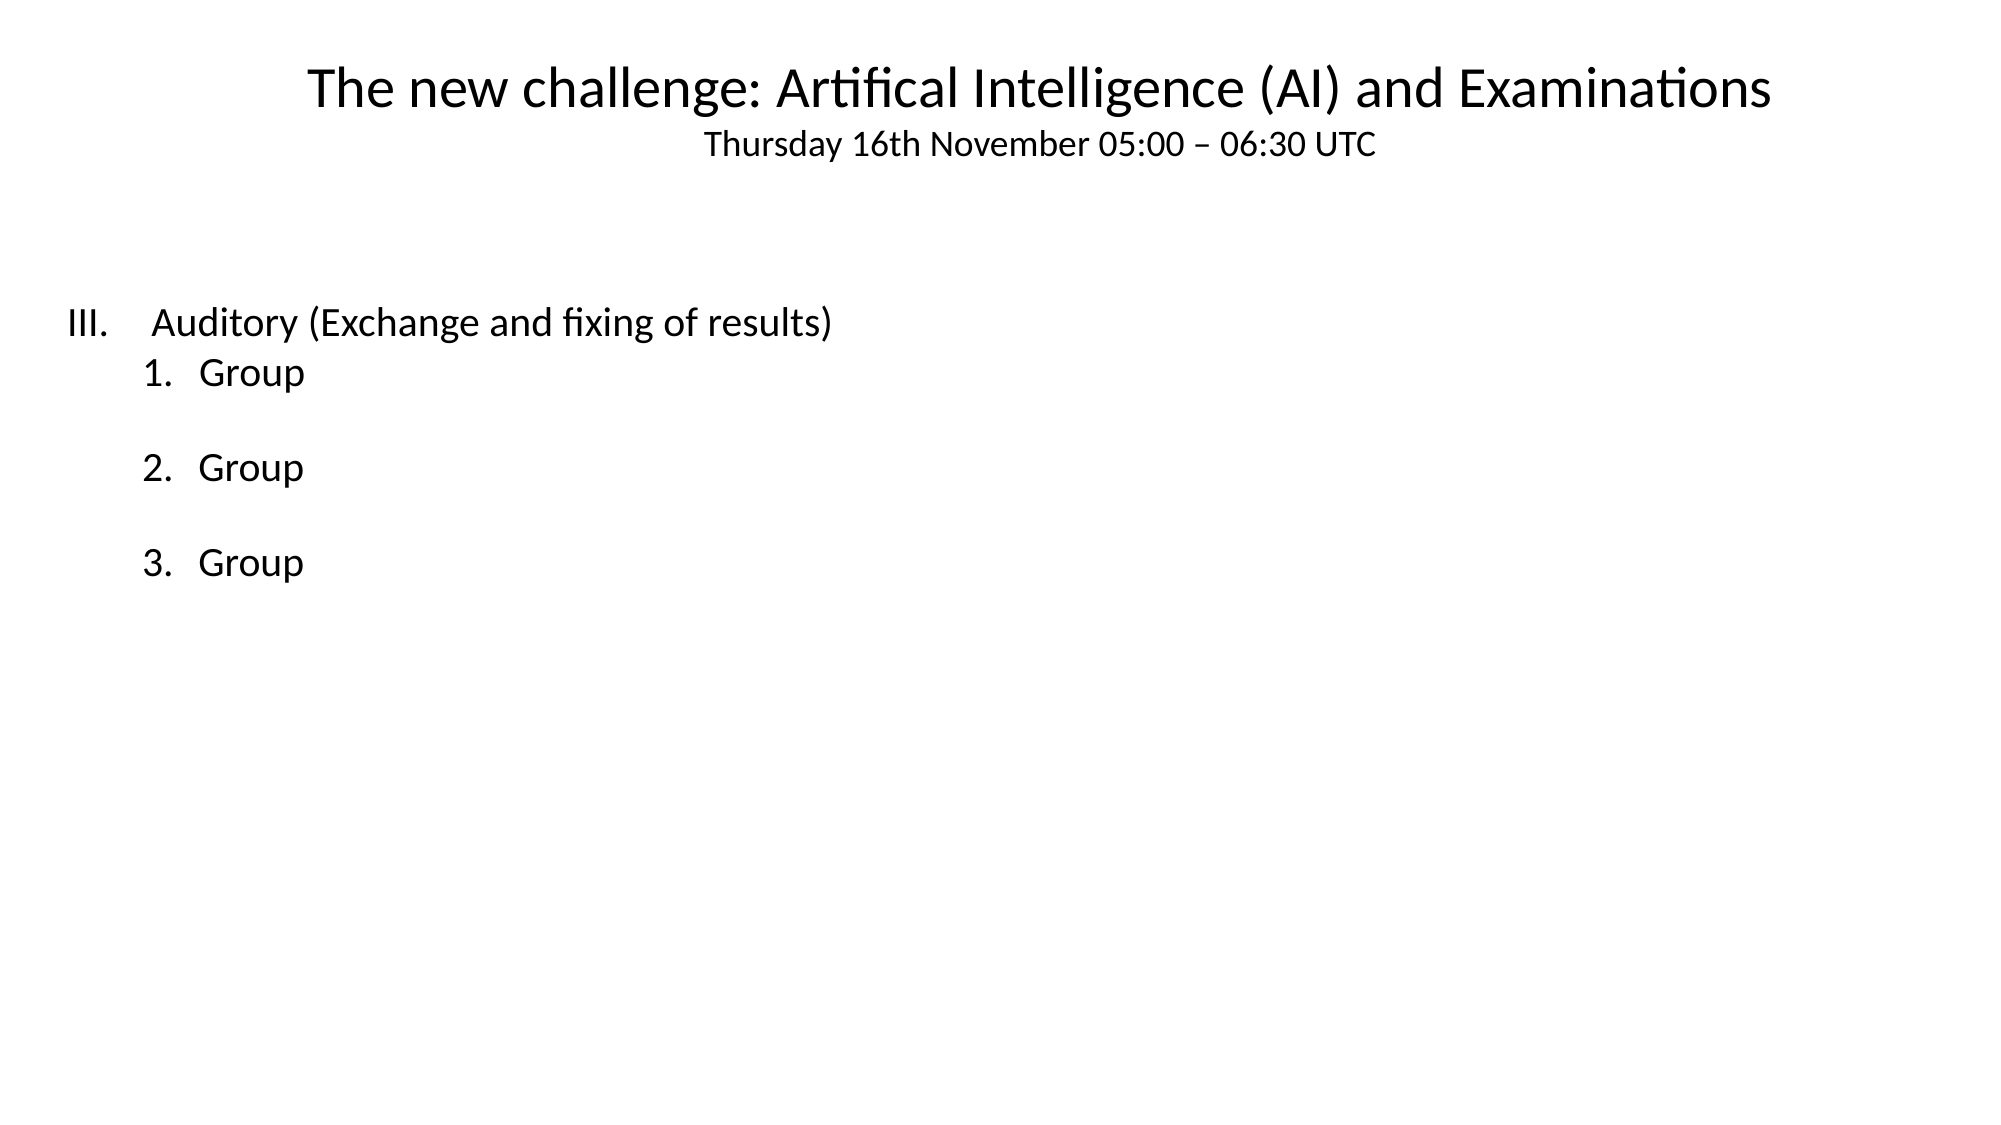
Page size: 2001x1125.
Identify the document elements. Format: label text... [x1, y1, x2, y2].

text_box Auditory (Exchange and fixing of results) Group Group Group [52, 287, 1908, 593]
text_box The new challenge: Artifical Intelligence (AI) and Examinations Thursday 16th November 05:00 – 06:30 UTC [132, 41, 1949, 171]
